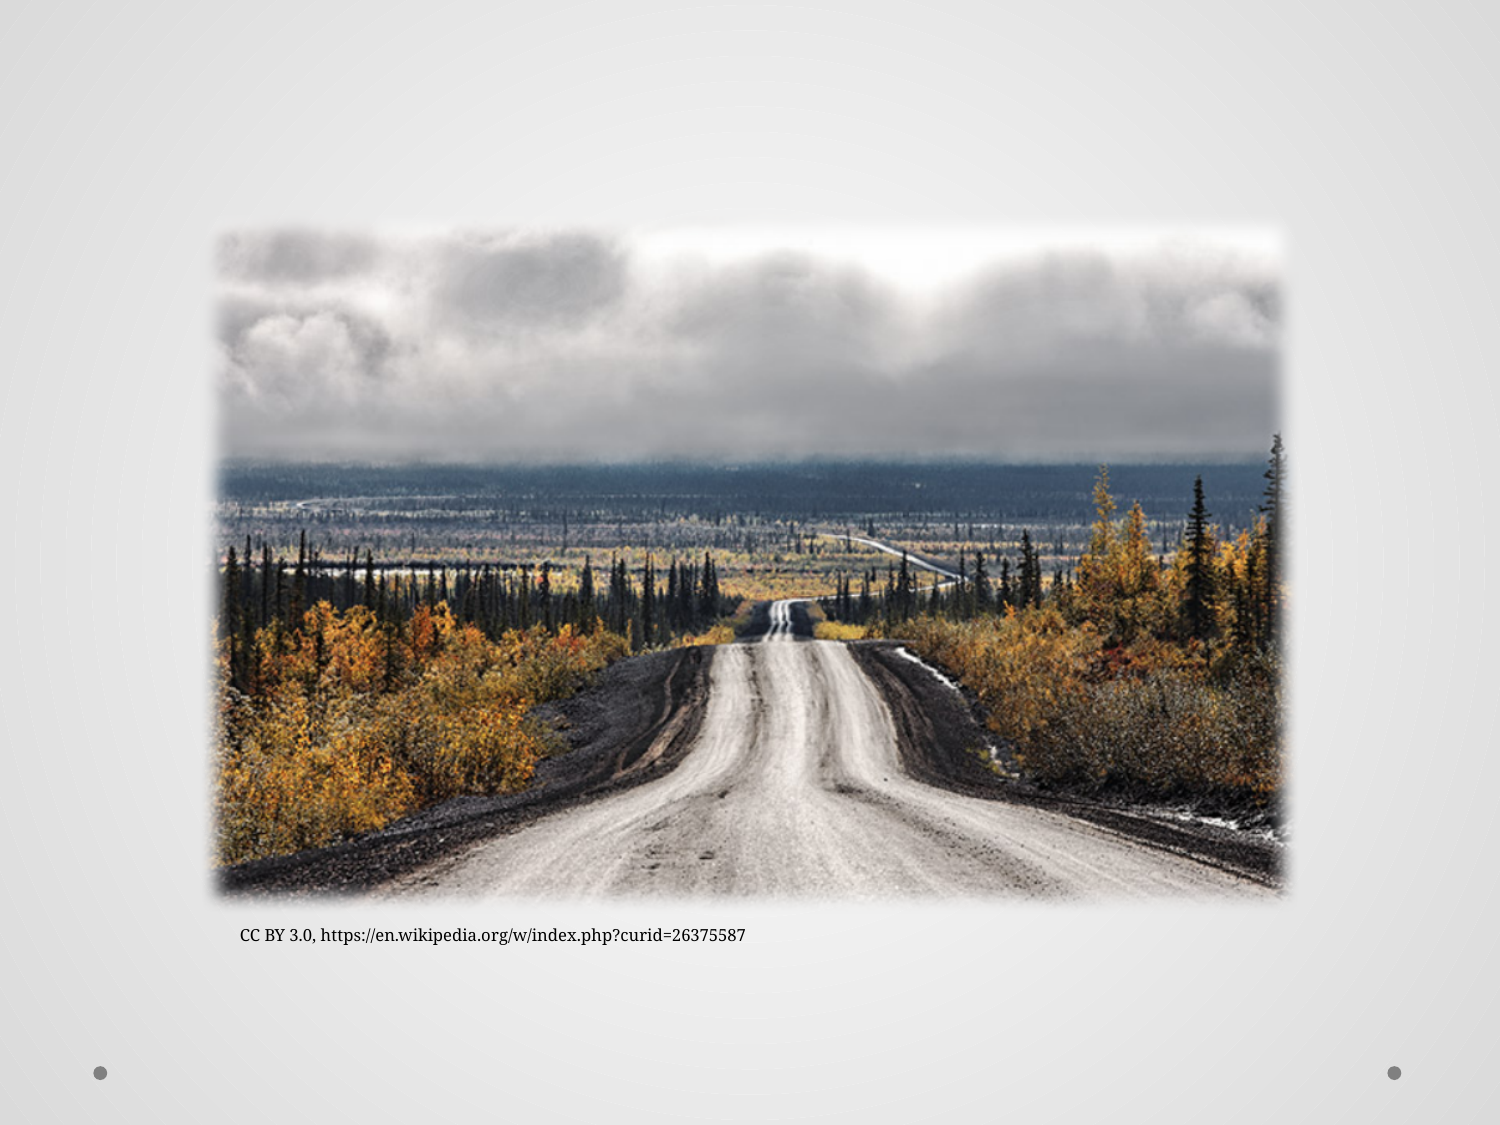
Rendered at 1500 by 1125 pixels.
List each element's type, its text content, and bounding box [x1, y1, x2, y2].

text_box CC BY 3.0, https://en.wikipedia.org/w/index.php?curid=26375587 [224, 923, 975, 952]
picture [199, 210, 1301, 915]
